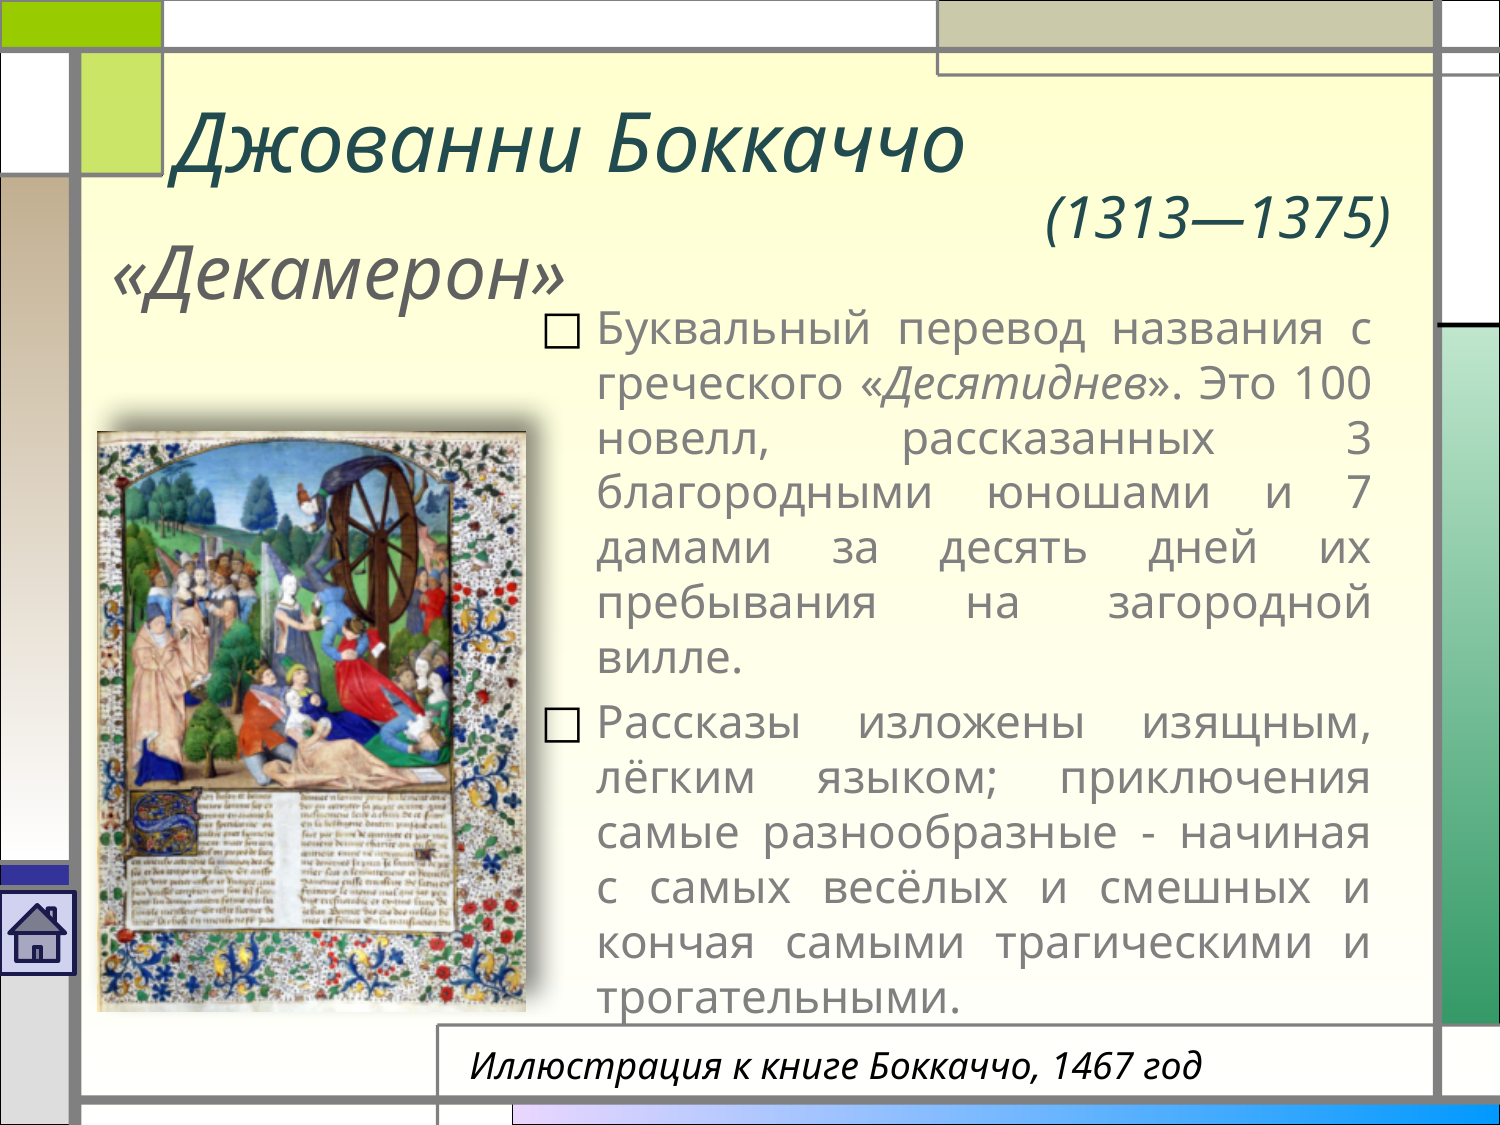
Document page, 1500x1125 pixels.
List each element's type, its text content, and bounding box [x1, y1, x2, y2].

text_box «Декамерон» [96, 217, 583, 322]
text_box Джованни Боккаччо [159, 45, 1425, 233]
text_box [0, 890, 77, 976]
list Буквальный перевод названия с греческого «Десятиднев». Это 100 новелл, рассказанных 3 благородными юношами и 7 дамами за десять дней их пребывания на загородной вилле. Рассказы изложены изящным, лёгким языком; приключения самые разнообразные - начиная с самых весёлых и смешных и кончая самыми трагическими и трогательными. [525, 290, 1388, 1012]
picture [97, 430, 526, 1013]
text_box Иллюстрация к книге Боккаччо, 1467 год [454, 1034, 1219, 1095]
text_box (1313—1375) [1030, 172, 1407, 258]
